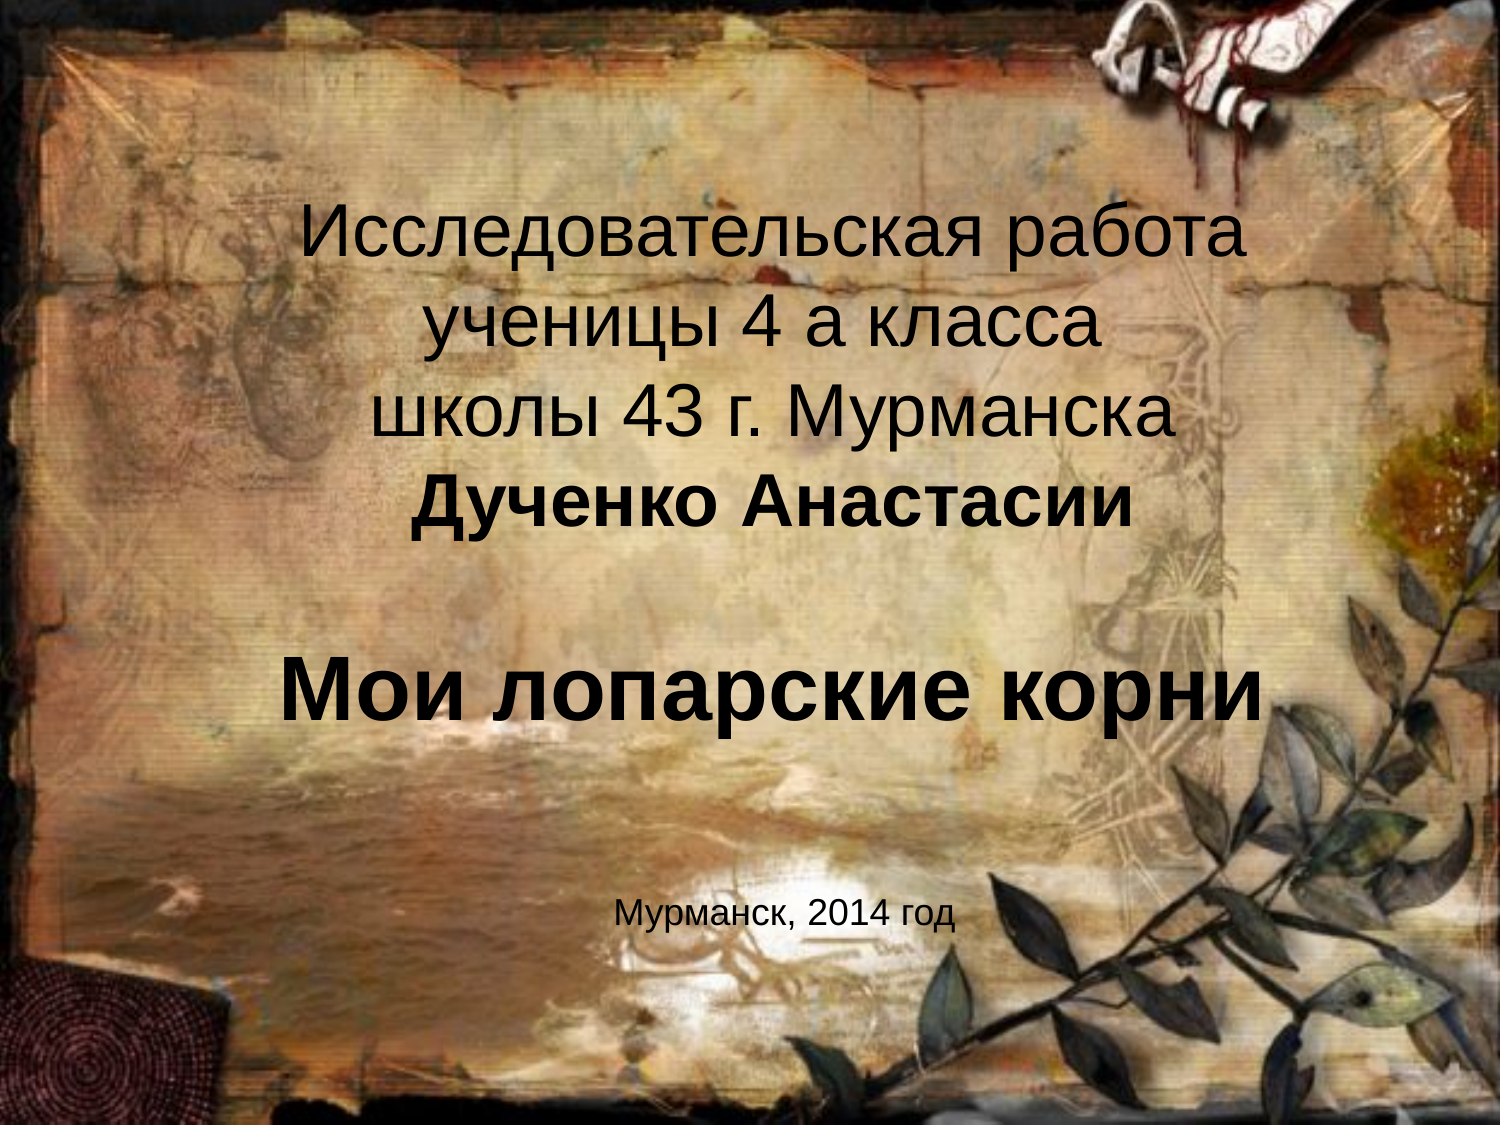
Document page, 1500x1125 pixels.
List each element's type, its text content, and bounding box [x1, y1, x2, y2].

picture [0, 0, 1500, 1125]
subtitle Мои лопарские корни [248, 621, 1299, 776]
text_box Мурманск, 2014 год [598, 880, 971, 941]
title Исследовательская работа ученицы 4 а класса школы 43 г. Мурманска Дученко Анастасии [123, 207, 1424, 516]
